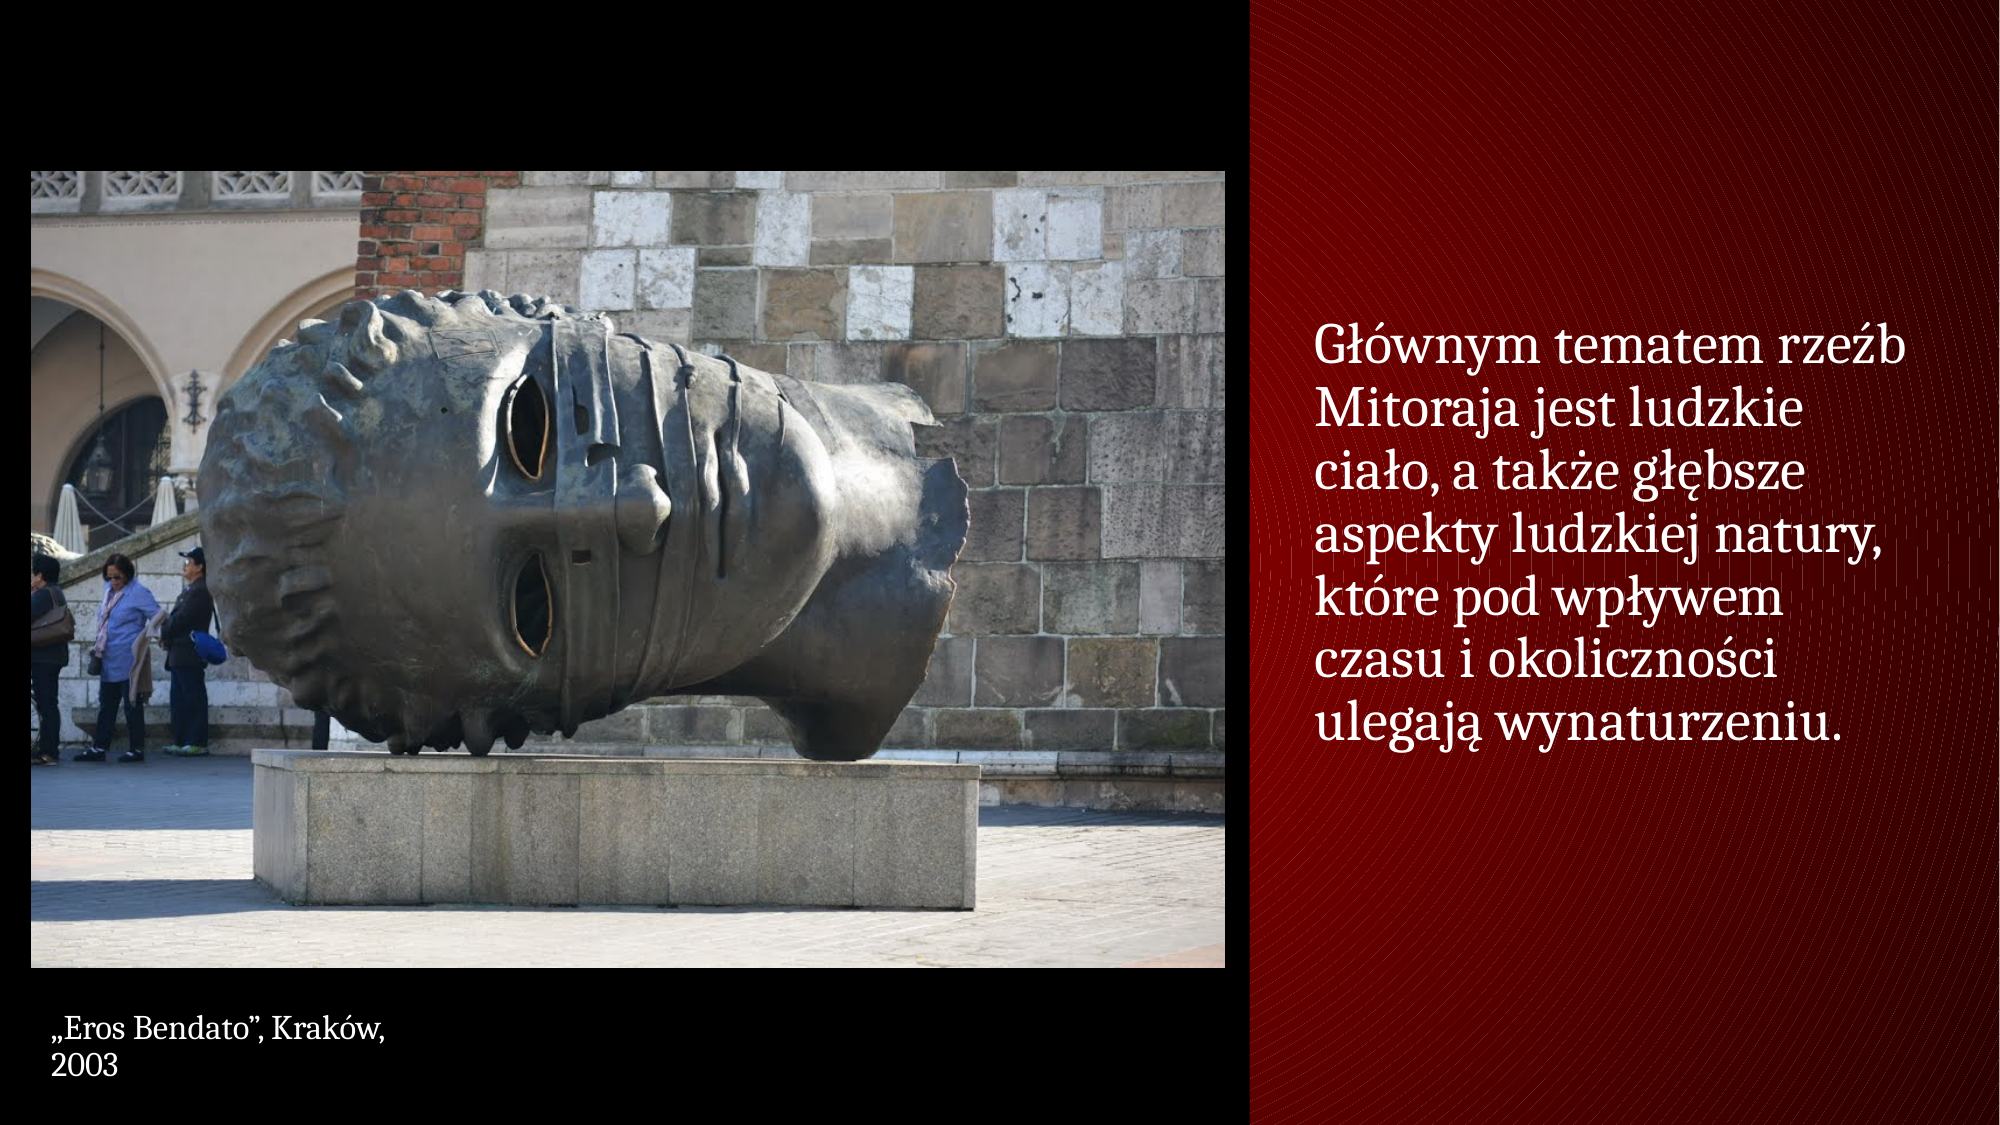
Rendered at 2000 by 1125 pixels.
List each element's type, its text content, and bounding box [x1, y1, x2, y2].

picture [30, 170, 1225, 968]
list Głównym tematem rzeźb Mitoraja jest ludzkie ciało, a także głębsze aspekty ludzkiej natury, które pod wpływem czasu i okoliczności ulegają wynaturzeniu. [1295, 303, 1945, 836]
text_box „Eros Bendato”, Kraków, 2003 [31, 999, 424, 1094]
